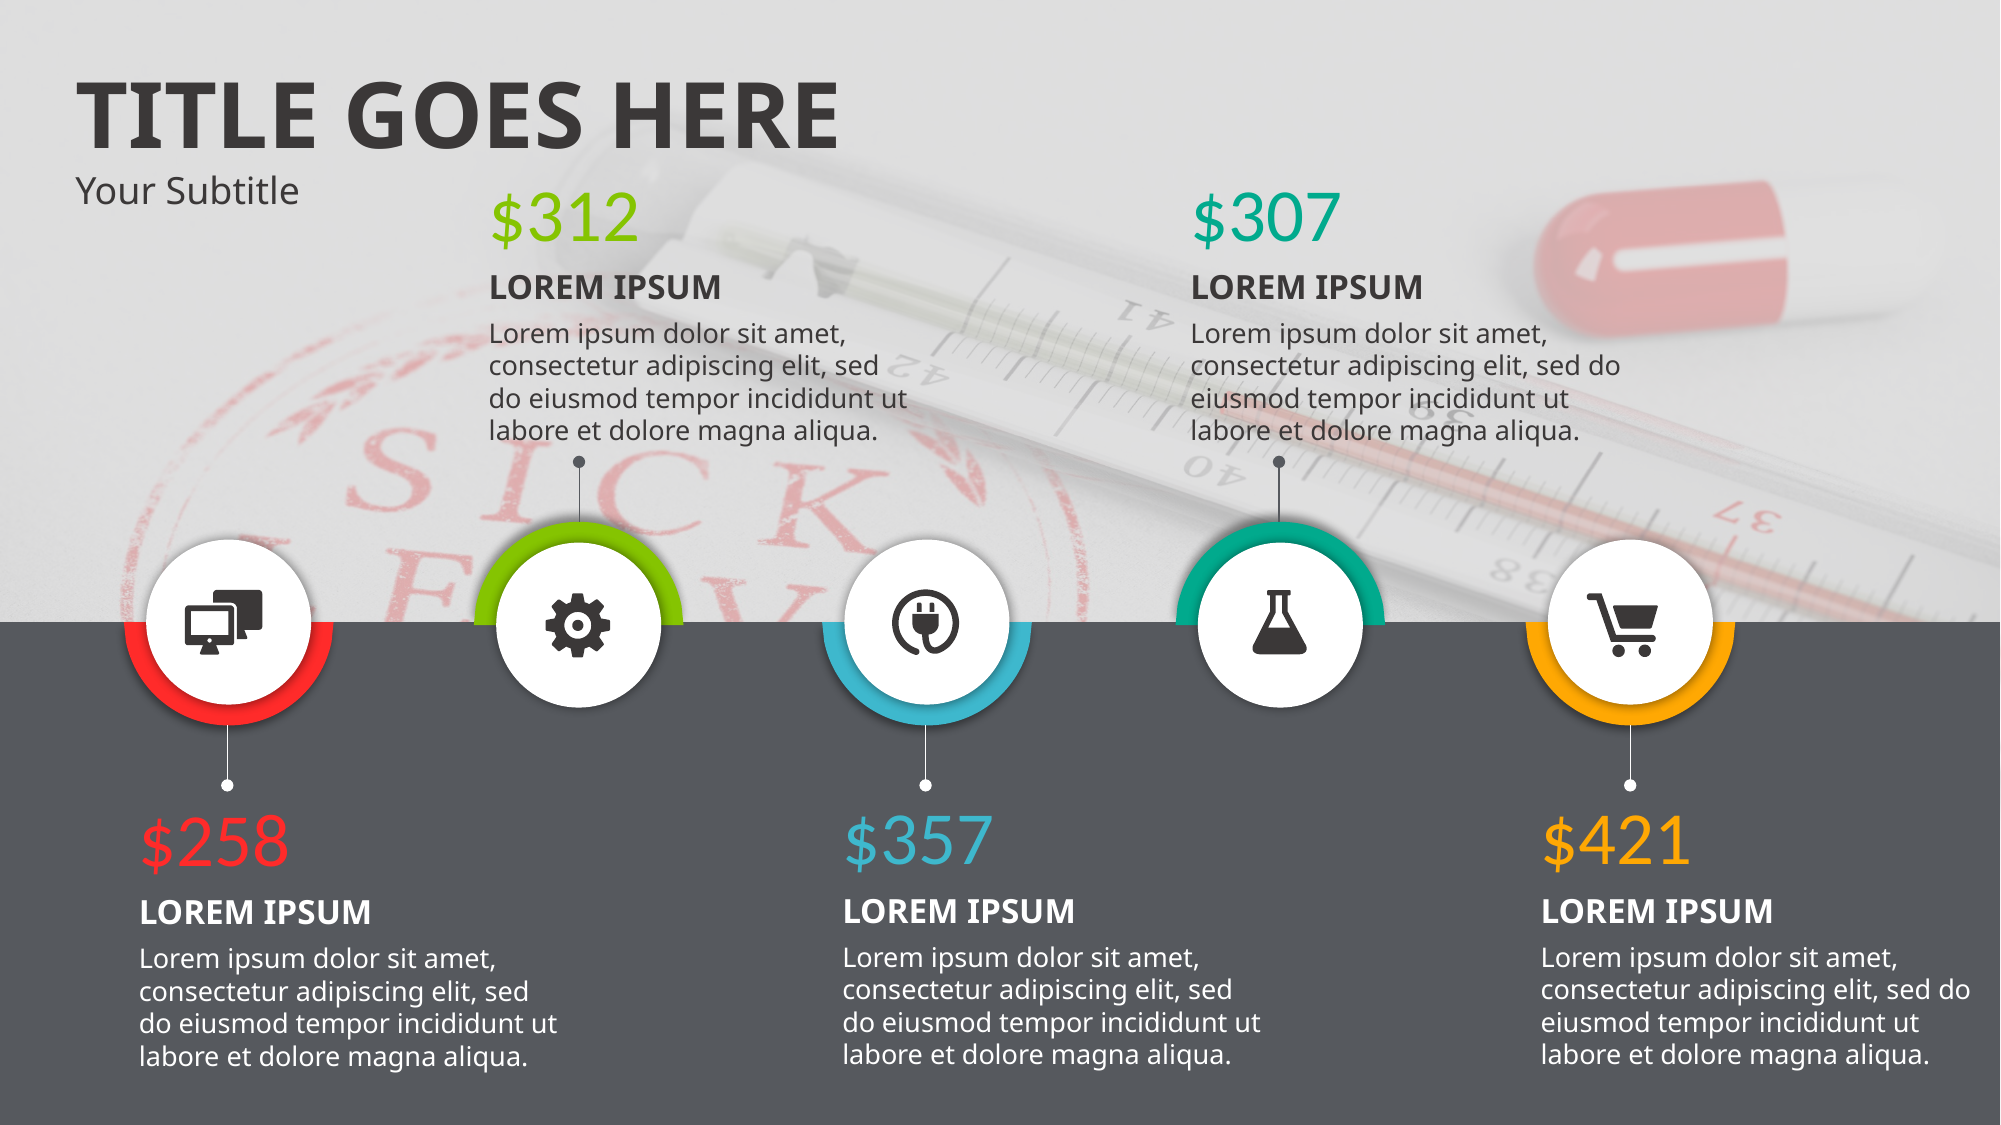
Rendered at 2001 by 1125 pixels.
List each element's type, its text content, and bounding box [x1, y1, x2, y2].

text_box [495, 541, 663, 709]
text_box [145, 538, 313, 706]
text_box [0, 621, 2000, 1125]
text_box [1174, 520, 1387, 627]
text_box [184, 589, 263, 655]
text_box [472, 520, 685, 627]
text_box [843, 538, 1011, 706]
text_box [1196, 541, 1364, 709]
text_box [545, 593, 611, 658]
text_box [1586, 593, 1658, 658]
text_box [1546, 538, 1714, 706]
text_box [1252, 590, 1307, 655]
text_box $357 LOREM IPSUM Lorem ipsum dolor sit amet, consectetur adipiscing elit, sed do eiusmod tempor incididunt ut labore et dolore magna aliqua. [827, 782, 1279, 1078]
text_box $312 LOREM IPSUM Lorem ipsum dolor sit amet, consectetur adipiscing elit, sed do eiusmod tempor incididunt ut labore et dolore magna aliqua. [473, 220, 926, 454]
text_box TITLE GOES HERE Your Subtitle [60, 49, 1036, 220]
text_box $307 LOREM IPSUM Lorem ipsum dolor sit amet, consectetur adipiscing elit, sed do eiusmod tempor incididunt ut labore et dolore magna aliqua. [1175, 158, 1651, 454]
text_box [892, 589, 960, 655]
text_box [122, 621, 335, 727]
text_box $421 LOREM IPSUM Lorem ipsum dolor sit amet, consectetur adipiscing elit, sed do eiusmod tempor incididunt ut labore et dolore magna aliqua. [1525, 782, 2000, 1078]
text_box [1524, 621, 1737, 727]
text_box $258 LOREM IPSUM Lorem ipsum dolor sit amet, consectetur adipiscing elit, sed do eiusmod tempor incididunt ut labore et dolore magna aliqua. [123, 784, 584, 1079]
text_box [821, 621, 1033, 727]
